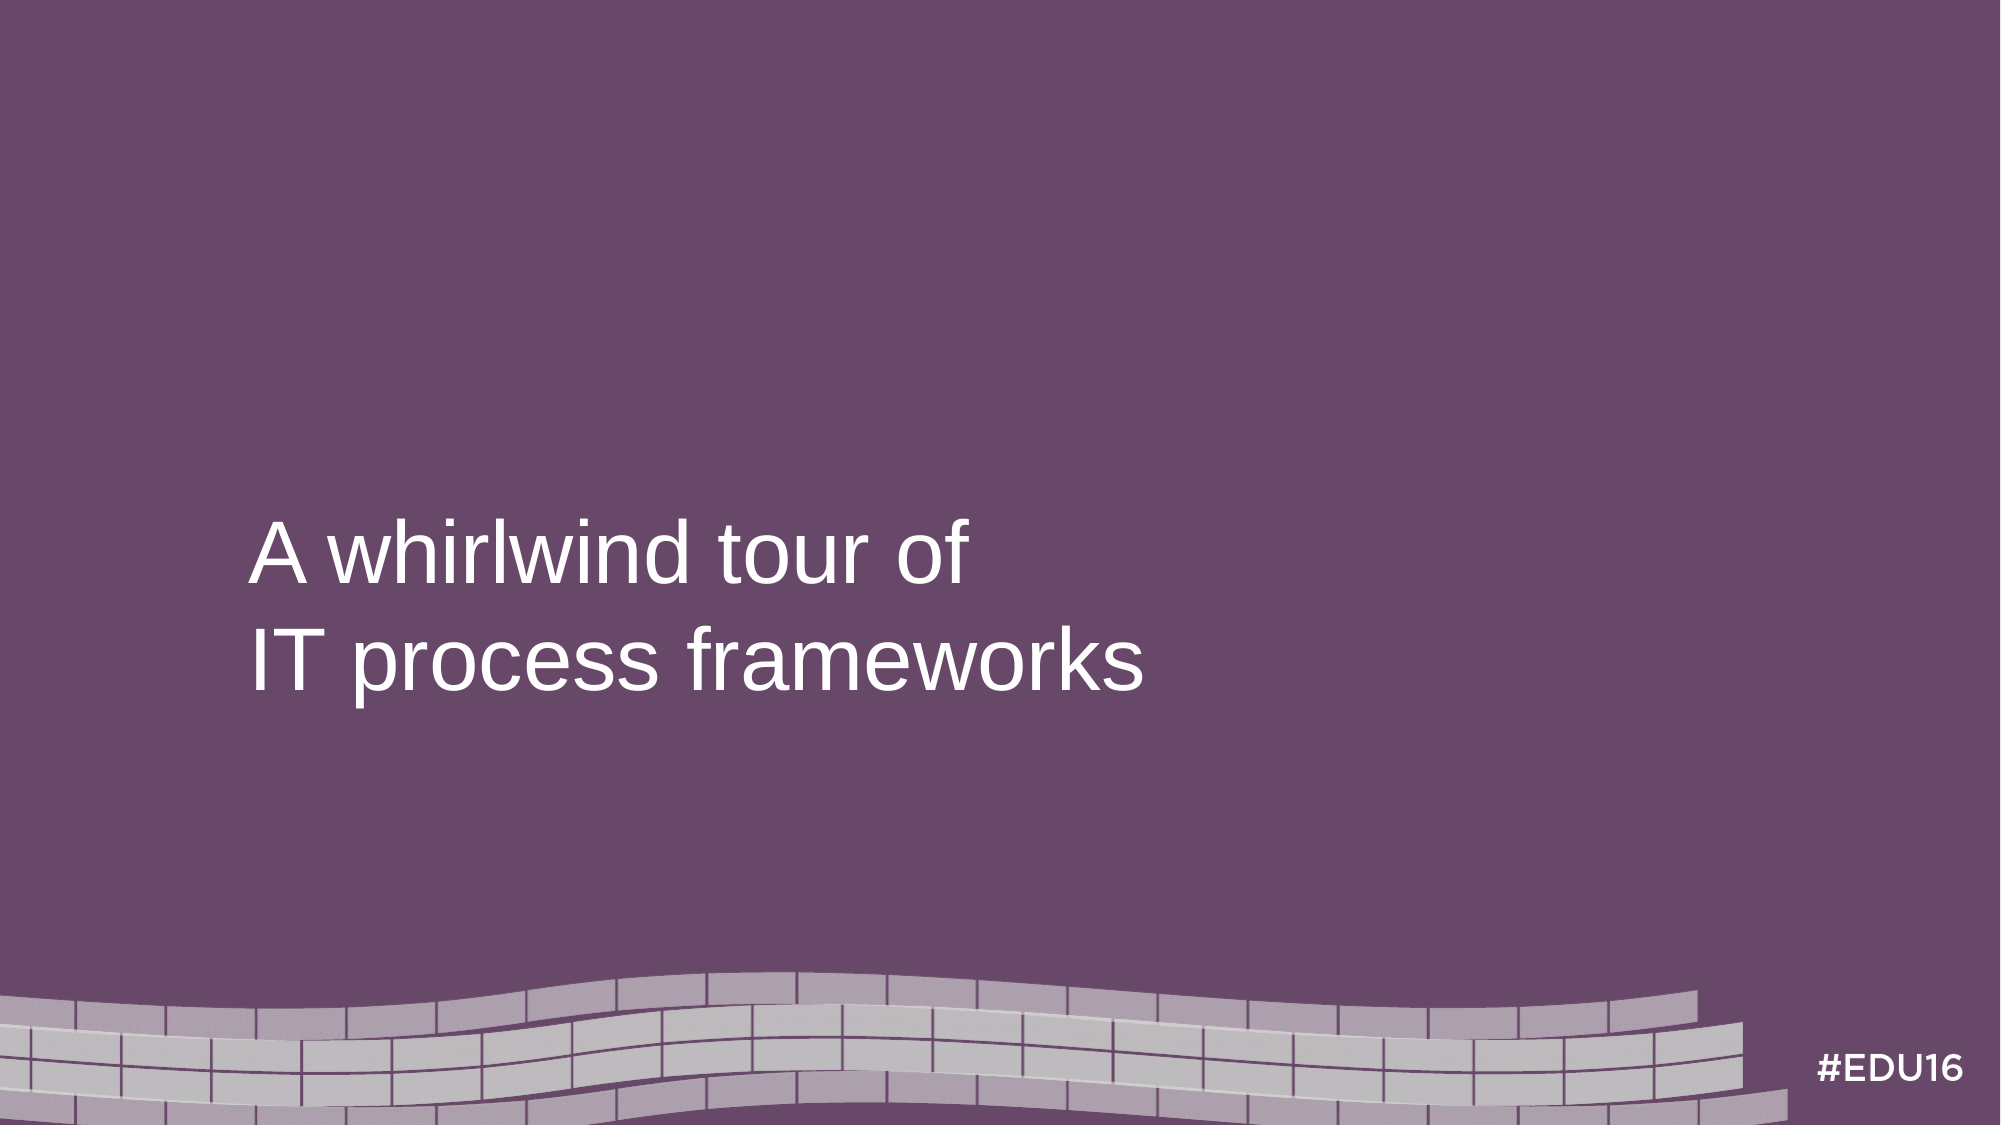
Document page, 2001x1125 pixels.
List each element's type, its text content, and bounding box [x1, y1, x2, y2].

picture [0, 0, 2001, 1125]
list A whirlwind tour of IT process frameworks [233, 487, 1767, 638]
